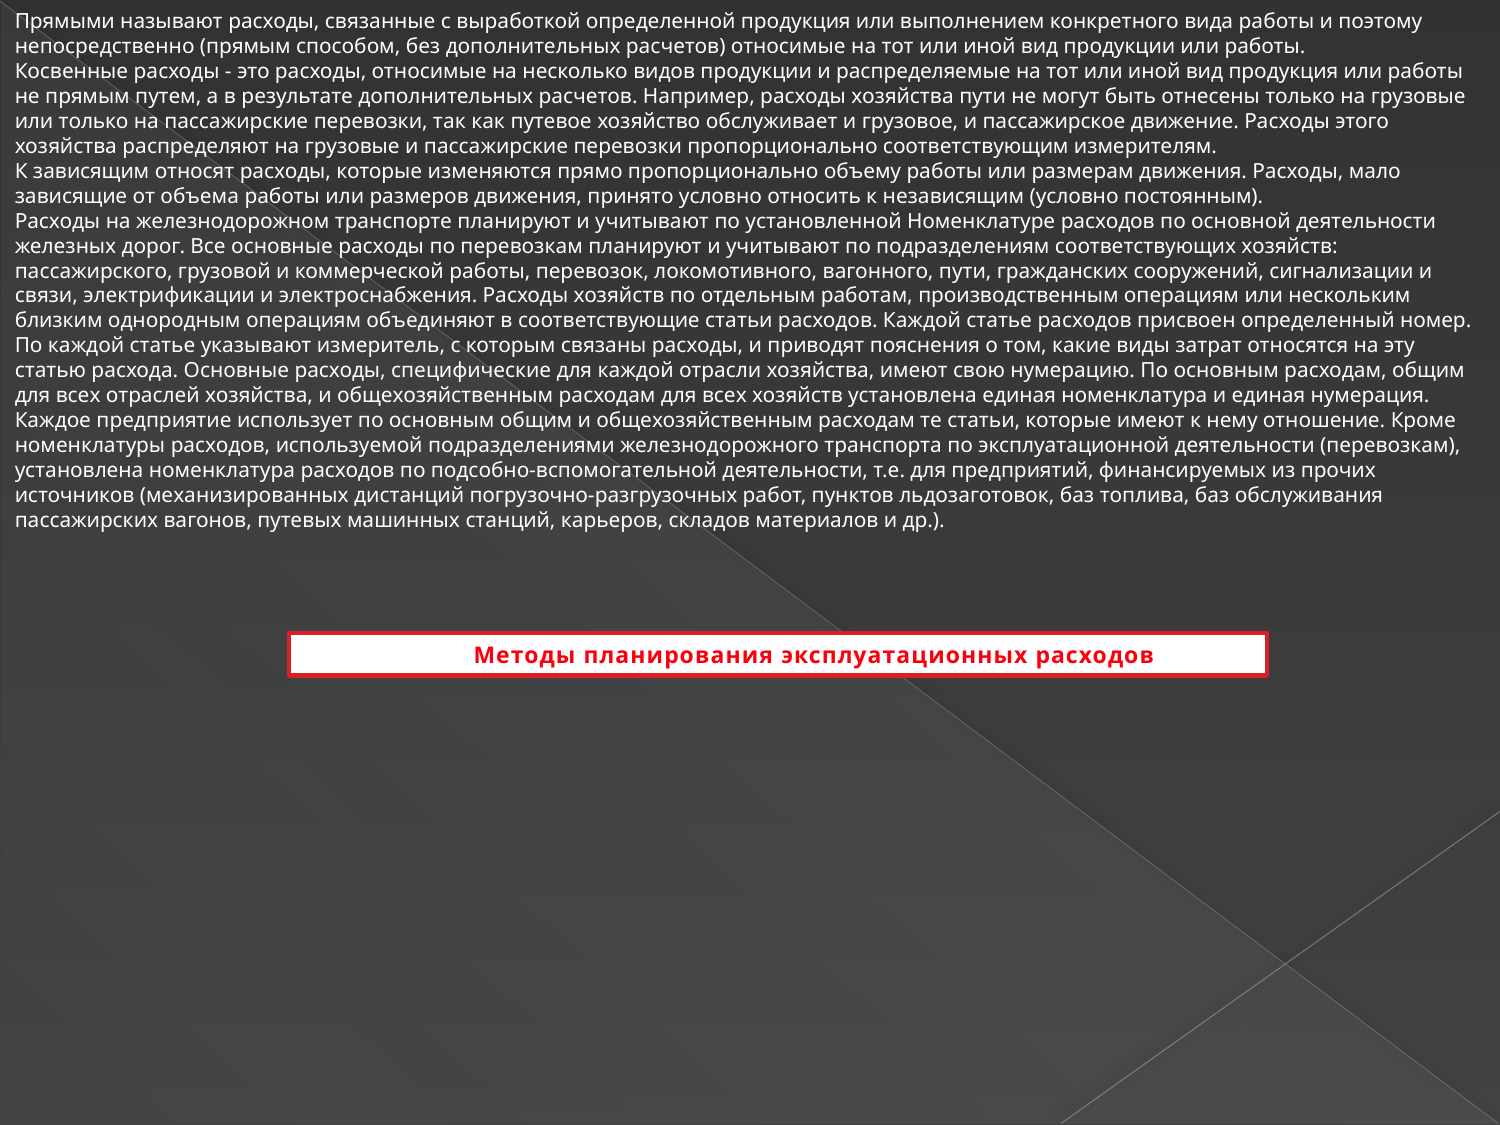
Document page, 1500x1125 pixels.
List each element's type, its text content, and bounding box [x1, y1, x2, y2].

text_box Прямыми называют расходы, связанные с выработкой определенной продукция или выполнением конкретного вида работы и поэтому непосредственно (прямым способом, без дополнительных расчетов) относимые на тот или иной вид продукции или работы. Косвенные расходы - это расходы, относимые на несколько видов продукции и распределяемые на тот или иной вид продукция или работы не прямым путем, а в результате дополнительных расчетов. Например, расходы хозяйства пути не могут быть отнесены только на грузовые или только на пассажирские перевозки, так как путевое хозяйство обслуживает и грузовое, и пассажирское движение. Расходы этого хозяйства распределяют на грузовые и пассажирские перевозки пропорционально соответствующим измерителям. К зависящим относят расходы, которые изменяются прямо пропорционально объему работы или размерам движения. Расходы, мало зависящие от объема работы или размеров движения, принято условно относить к независящим (условно постоянным). Расходы на железнодорожном транспорте планируют и учитывают по установленной Номенклатуре расходов по основной деятельности железных дорог. Все основные расходы по перевозкам планируют и учитывают по подразделениям соответствующих хозяйств: пассажирского, грузовой и коммерческой работы, перевозок, локомотивного, вагонного, пути, гражданских сооружений, сигнализации и связи, электрификации и электроснабжения. Расходы хозяйств по отдельным работам, производственным операциям или нескольким близким однородным операциям объединяют в соответствующие статьи расходов. Каждой статье расходов присвоен определенный номер. По каждой статье указывают измеритель, с которым связаны расходы, и приводят пояснения о том, какие виды затрат относятся на эту статью расхода. Основные расходы, специфические для каждой отрасли хозяйства, имеют свою нумерацию. По основным расходам, общим для всех отраслей хозяйства, и общехозяйственным расходам для всех хозяйств установлена единая номенклатура и единая нумерация. Каждое предприятие использует по основным общим и общехозяйственным расходам те статьи, которые имеют к нему отношение. Кроме номенклатуры расходов, используемой подразделениями железнодорожного транспорта по эксплуатационной деятельности (перевозкам), установлена номенклатура расходов по подсобно-вспомогательной деятельности, т.е. для предприятий, финансируемых из прочих источников (механизированных дистанций погрузочно-разгрузочных работ, пунктов льдозаготовок, баз топлива, баз обслуживания пассажирских вагонов, путевых машинных станций, карьеров, складов материалов и др.). [0, 0, 1500, 540]
text_box Методы планирования эксплуатационных расходов [287, 631, 1269, 678]
